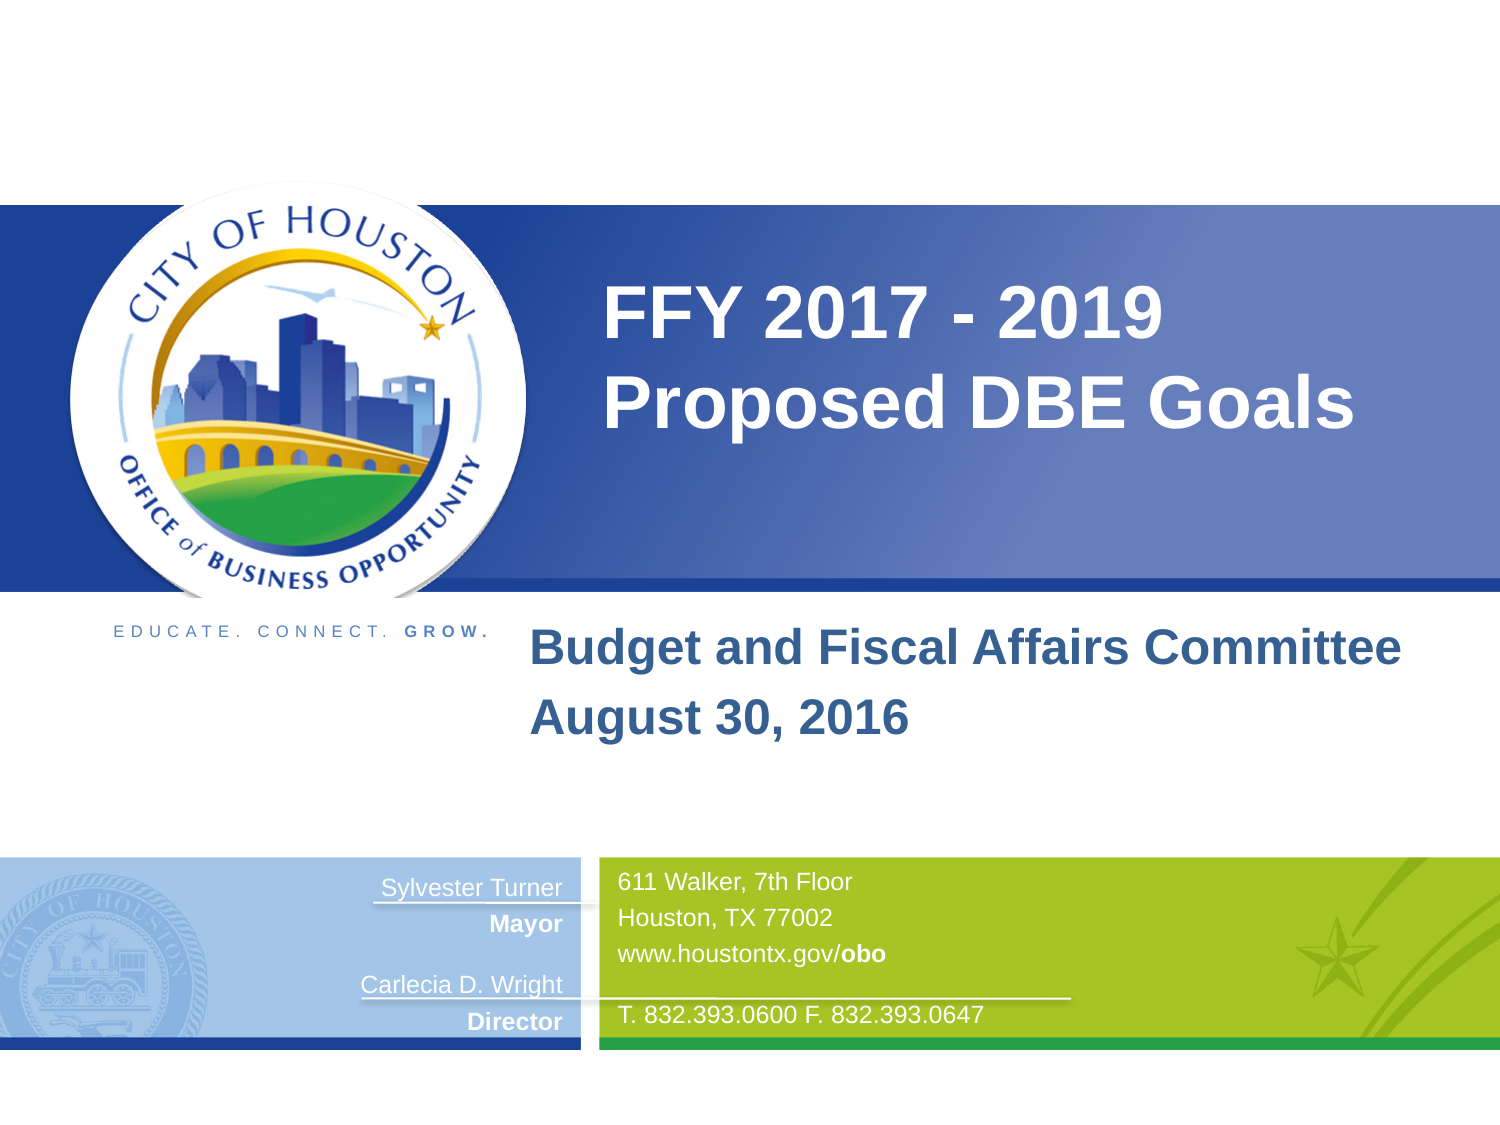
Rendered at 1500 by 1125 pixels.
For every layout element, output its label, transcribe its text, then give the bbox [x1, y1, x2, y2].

title FFY 2017 - 2019 Proposed DBE Goals [602, 206, 1426, 591]
picture [0, 0, 1500, 1125]
subtitle Budget and Fiscal Affairs Committee August 30, 2016 [529, 614, 1426, 812]
